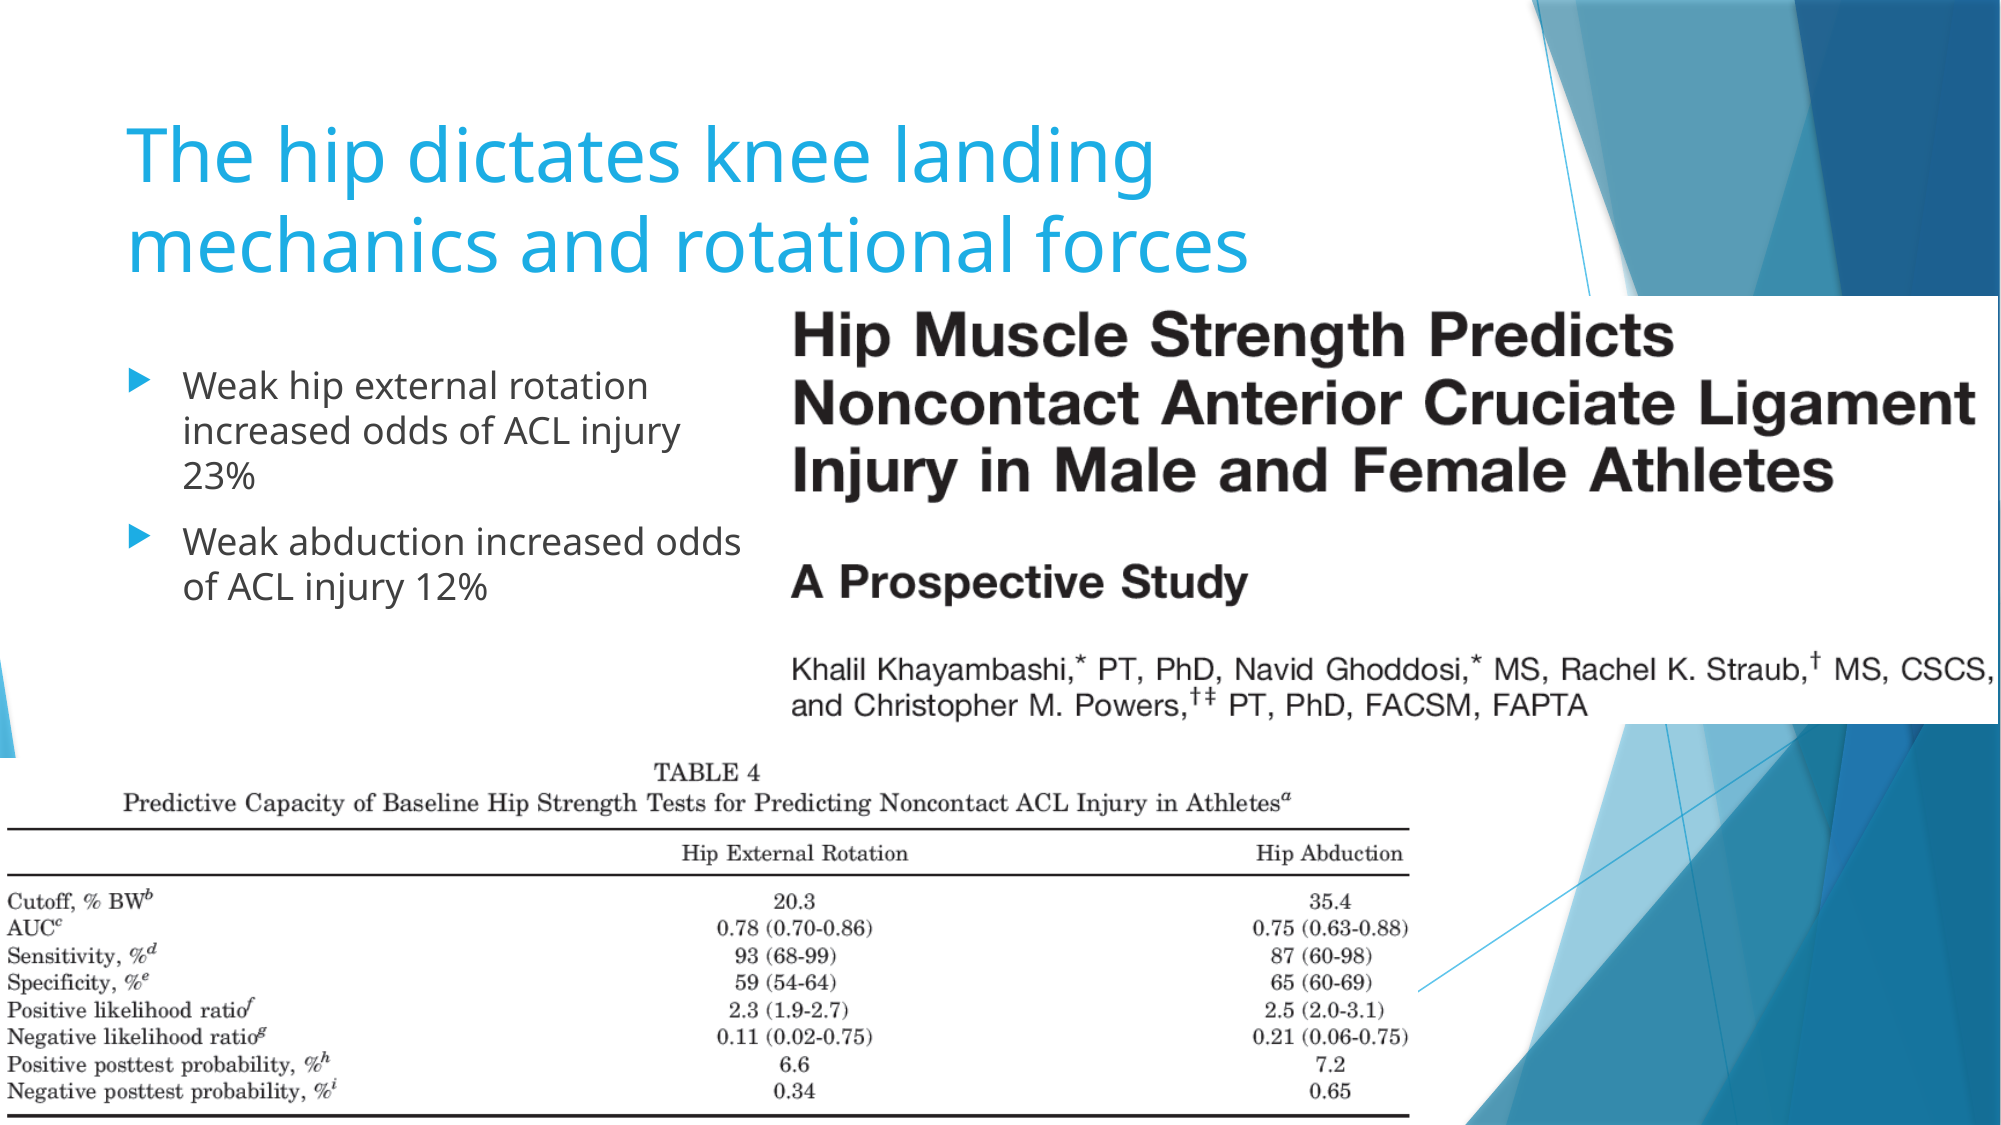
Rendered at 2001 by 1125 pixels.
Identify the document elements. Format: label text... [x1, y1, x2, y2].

picture [0, 757, 1418, 1125]
list Weak hip external rotation increased odds of ACL injury 23% Weak abduction increased odds of ACL injury 12% [111, 354, 765, 733]
title The hip dictates knee landing mechanics and rotational forces [111, 99, 1522, 317]
picture [783, 295, 1999, 725]
